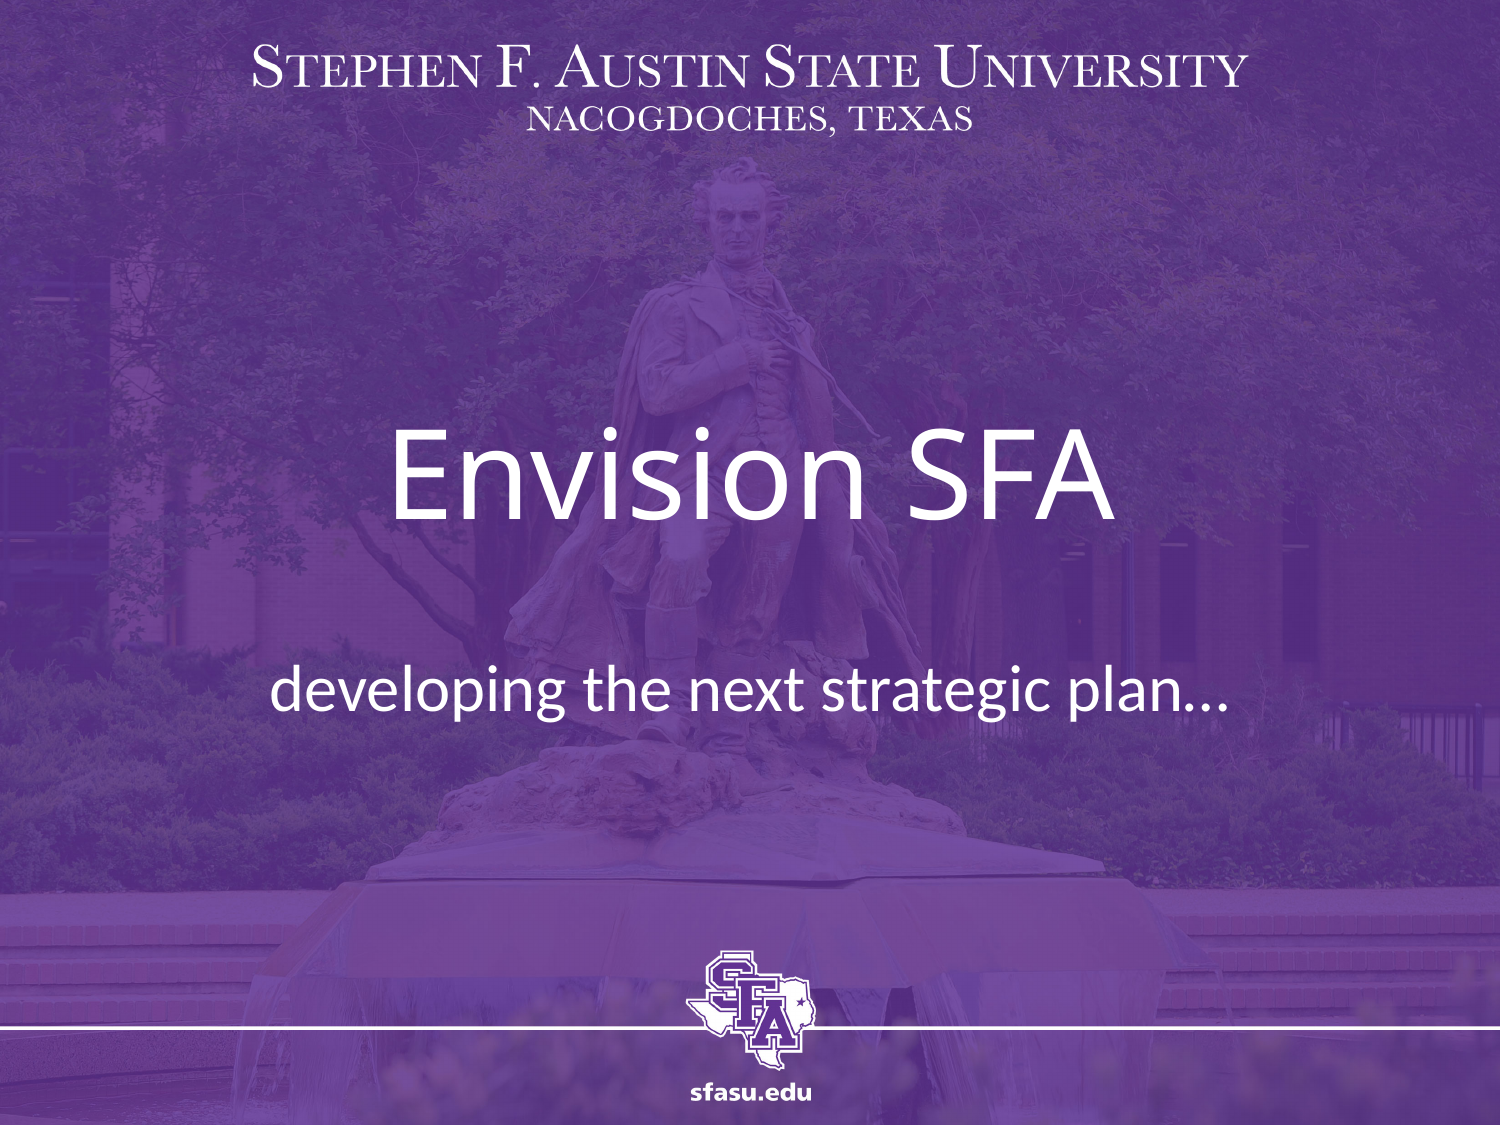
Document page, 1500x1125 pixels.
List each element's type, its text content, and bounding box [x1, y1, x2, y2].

subtitle developing the next strategic plan… [225, 637, 1275, 925]
picture [0, 0, 1500, 1125]
title Envision SFA [112, 349, 1388, 591]
